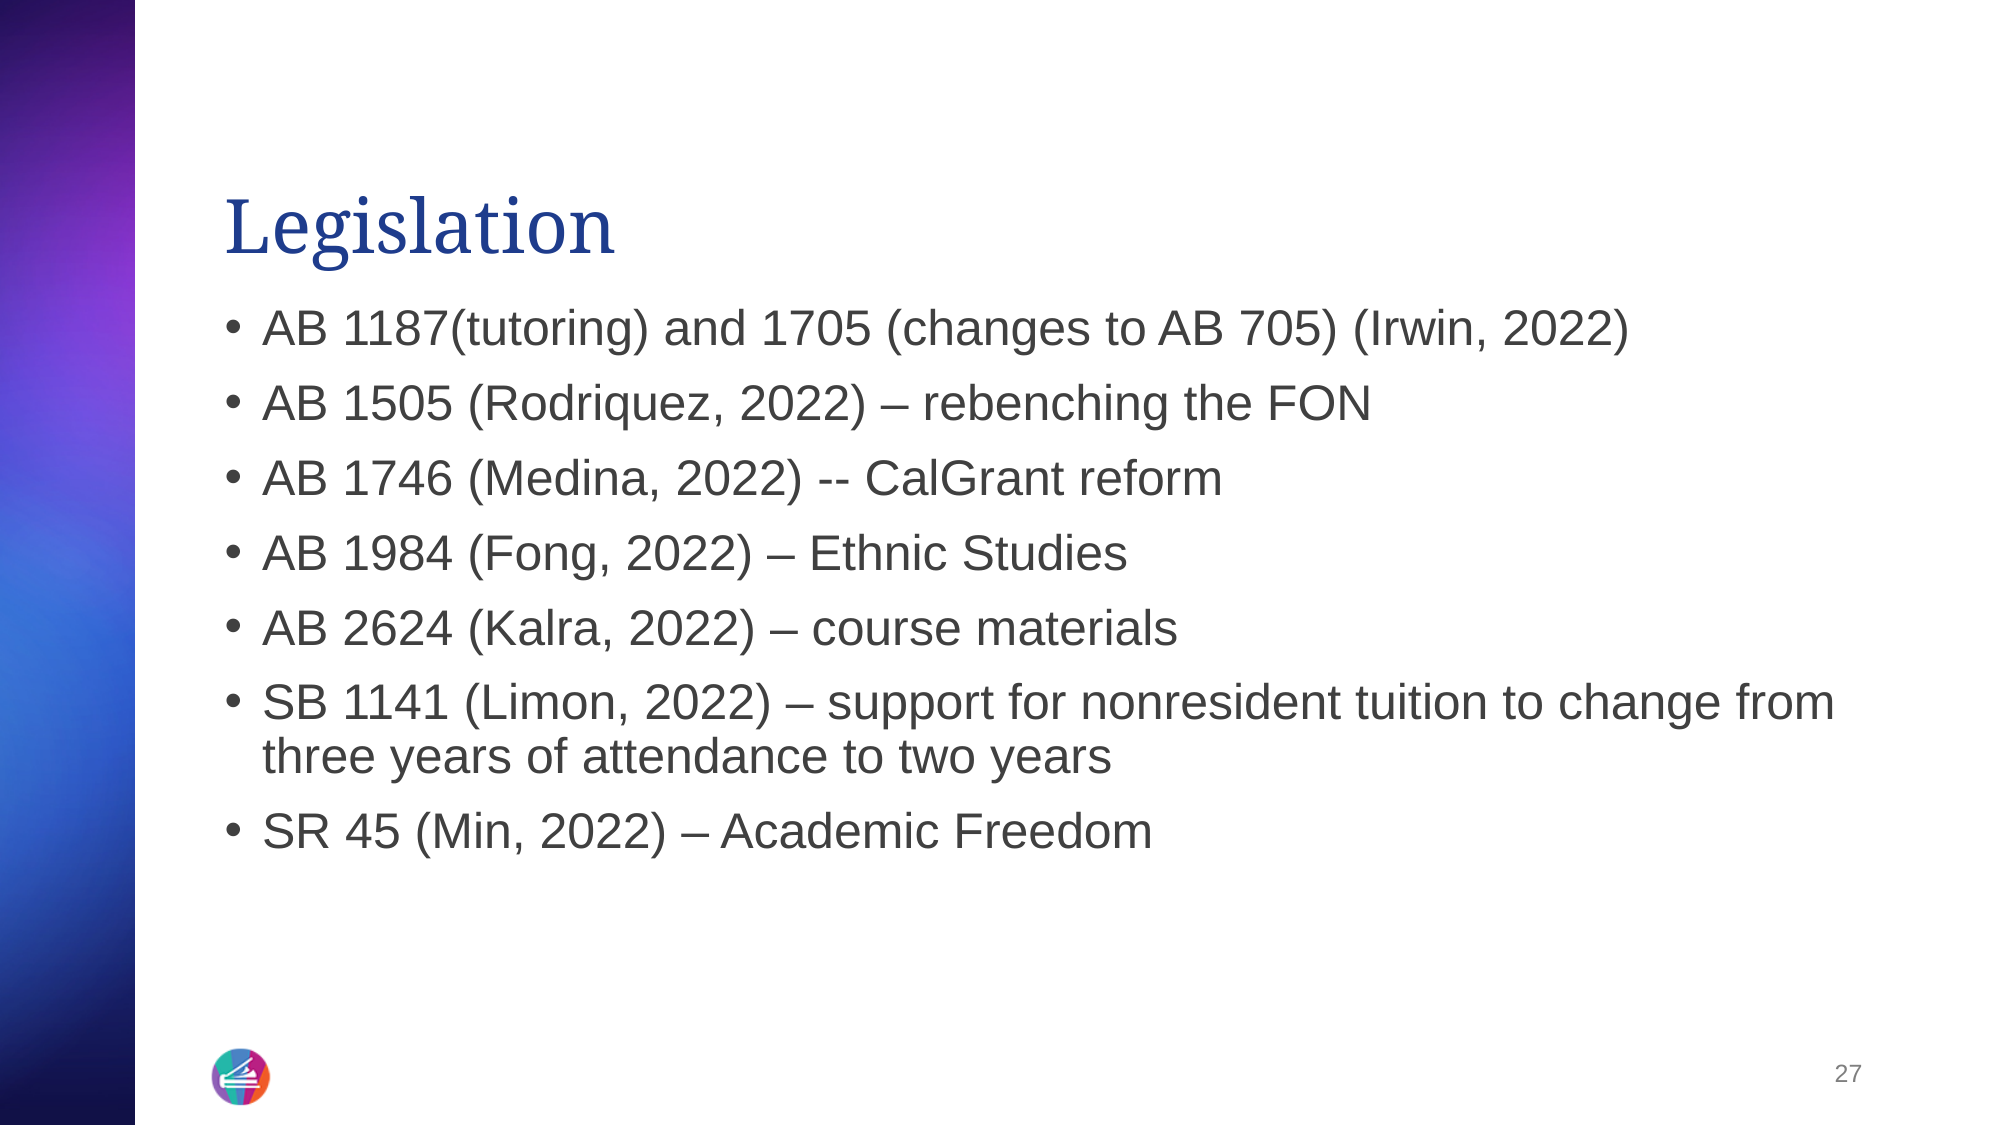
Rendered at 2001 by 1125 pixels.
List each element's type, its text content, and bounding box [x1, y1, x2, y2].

title Legislation [209, 59, 1858, 278]
picture [0, 0, 135, 1125]
list AB 1187(tutoring) and 1705 (changes to AB 705) (Irwin, 2022) AB 1505 (Rodriquez, 2022) – rebenching the FON AB 1746 (Medina, 2022) -- CalGrant reform AB 1984 (Fong, 2022) – Ethnic Studies AB 2624 (Kalra, 2022) – course materials SB 1141 (Limon, 2022) – support for nonresident tuition to change from three years of attendance to two years SR 45 (Min, 2022) – Academic Freedom [209, 294, 1860, 1020]
picture [209, 1046, 272, 1108]
slide_number 27 [1712, 1042, 1863, 1103]
